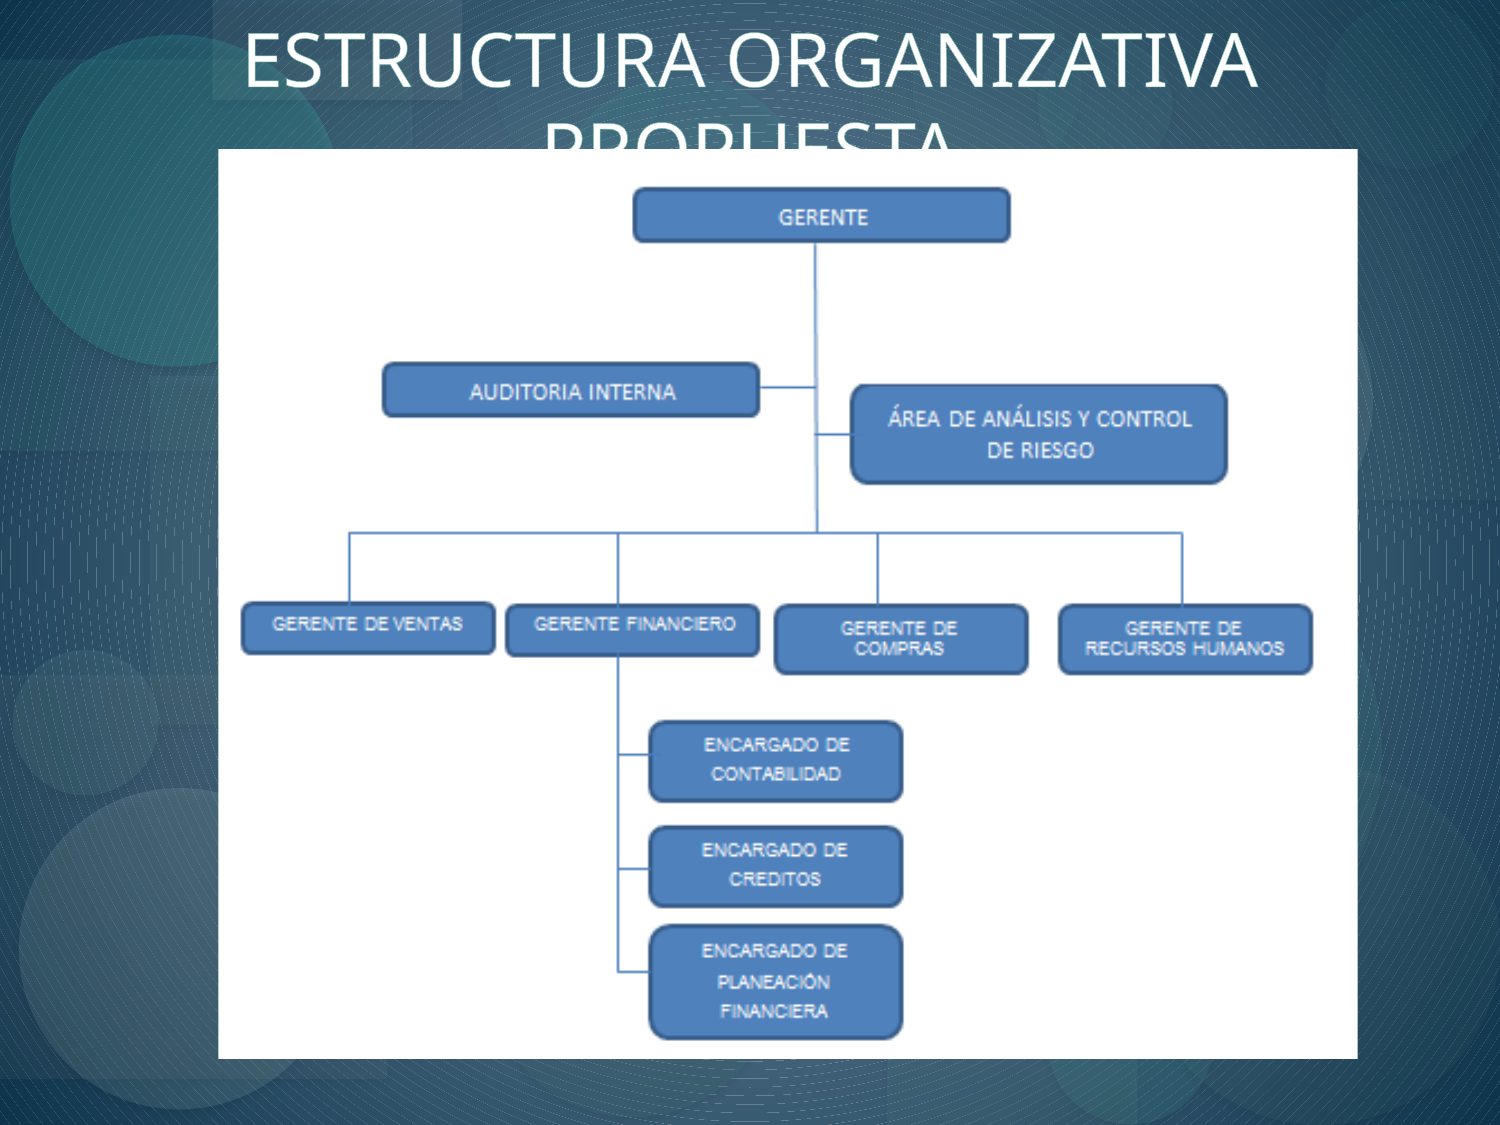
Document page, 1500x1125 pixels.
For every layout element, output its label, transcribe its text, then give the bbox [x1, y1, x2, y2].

text_box ESTRUCTURA ORGANIZATIVA PROPUESTA [11, 4, 1489, 200]
picture [218, 148, 1359, 1059]
